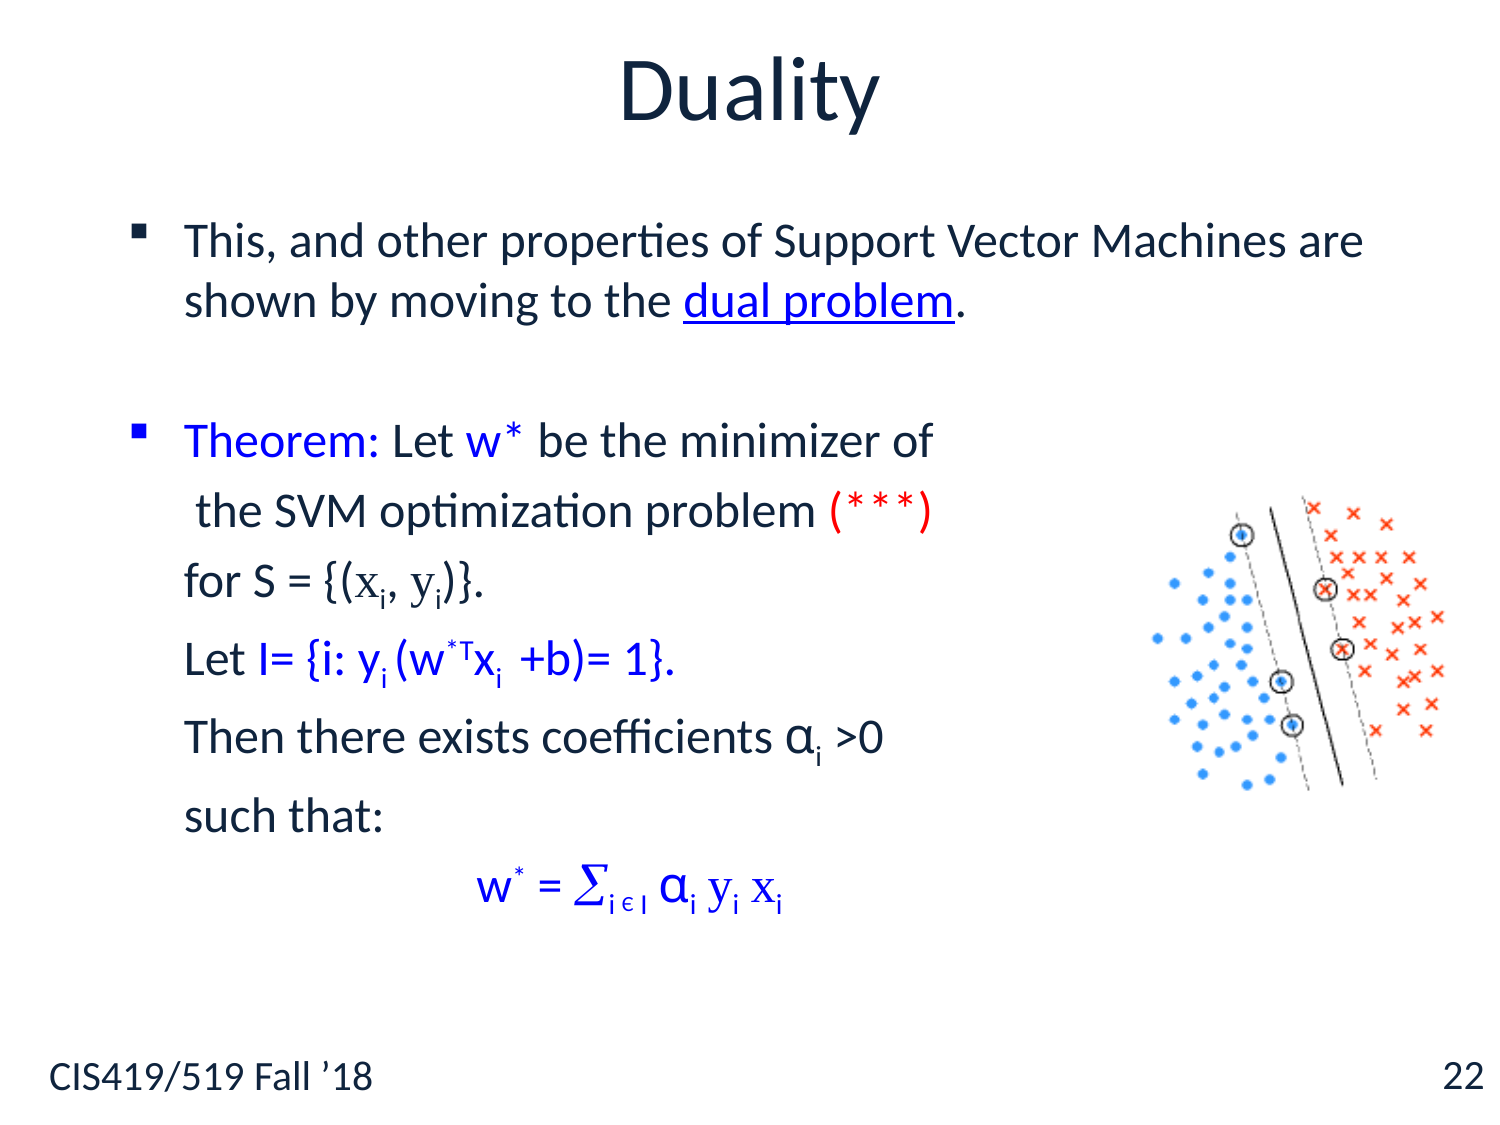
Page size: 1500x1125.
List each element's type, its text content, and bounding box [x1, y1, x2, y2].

list This, and other properties of Support Vector Machines are shown by moving to the dual problem. Theorem: Let w* be the minimizer of the SVM optimization problem (***) for S = {(xi, yi)}. Let I= {i: yi (w*Txi +b)= 1}. Then there exists coefficients αi >0 such that: w* = i Є I αi yi xi [112, 200, 1388, 1018]
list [1112, 474, 1500, 813]
title Duality [112, 5, 1388, 163]
slide_number 22 [1149, 1042, 1500, 1103]
